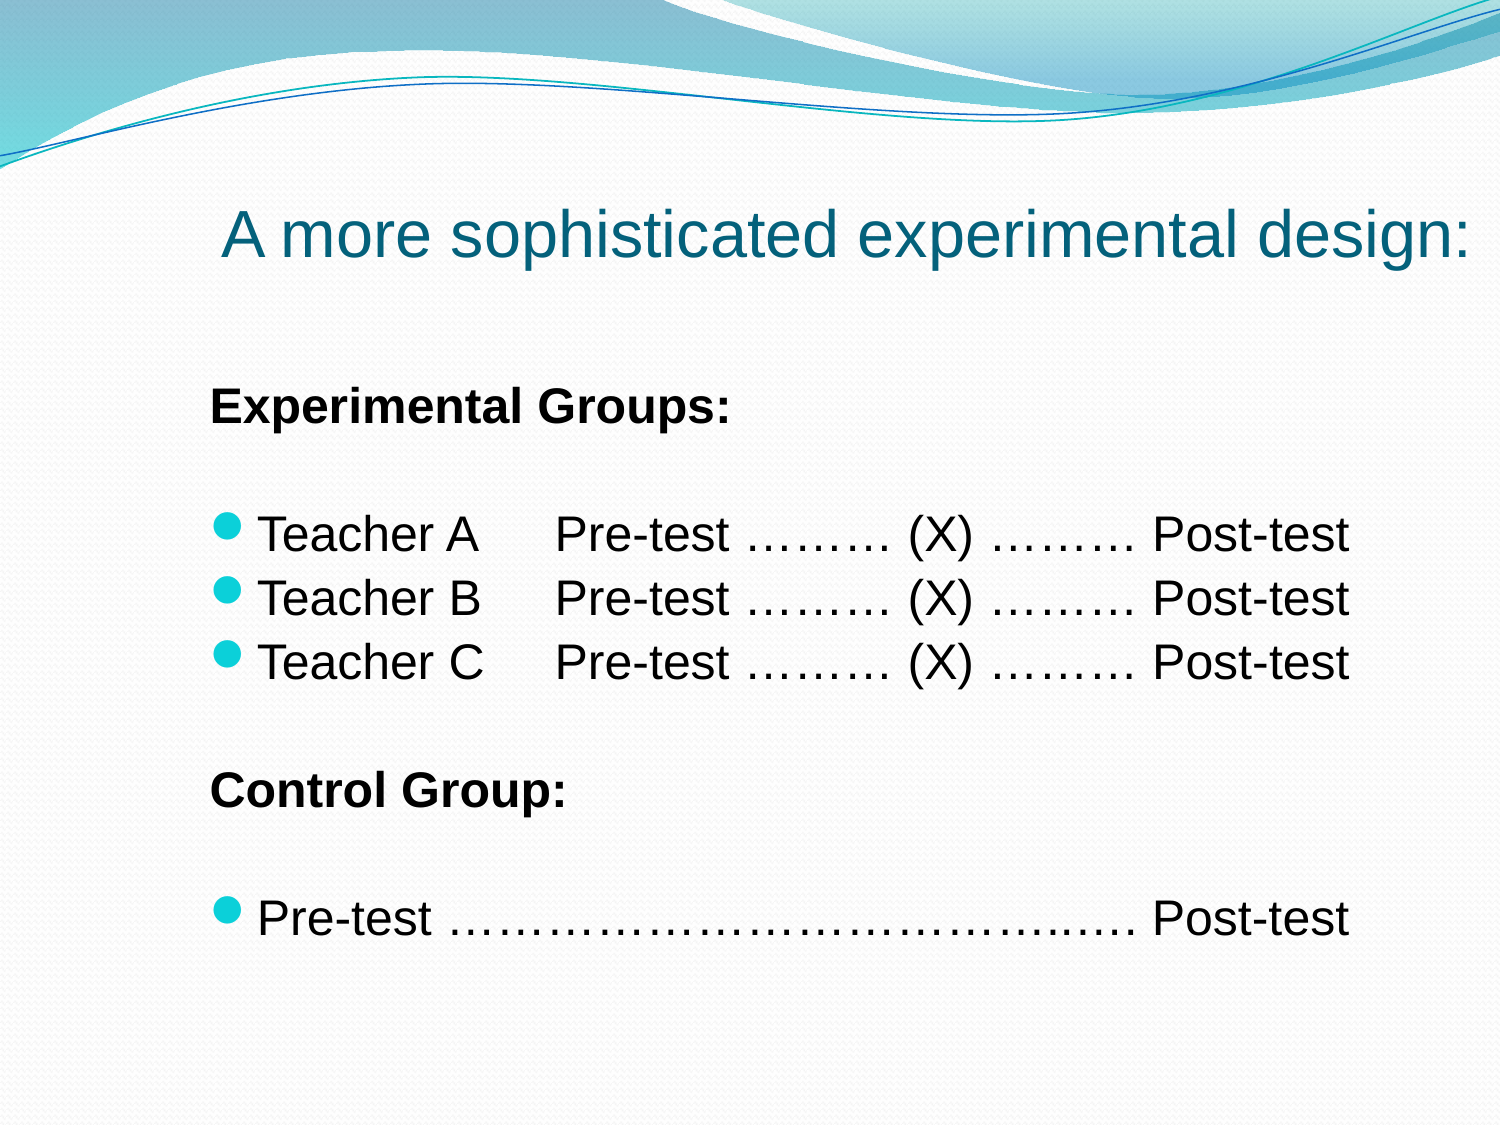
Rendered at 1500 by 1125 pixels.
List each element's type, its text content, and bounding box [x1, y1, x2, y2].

title A more sophisticated experimental design: [221, 31, 1500, 271]
list Experimental Groups: Teacher A Pre-test ……… (X) ……… Post-test Teacher B Pre-test ……… (X) ……… Post-test Teacher C Pre-test ……… (X) ……… Post-test Control Group: Pre-test ………………………………..…. Post-test [194, 373, 1470, 1049]
